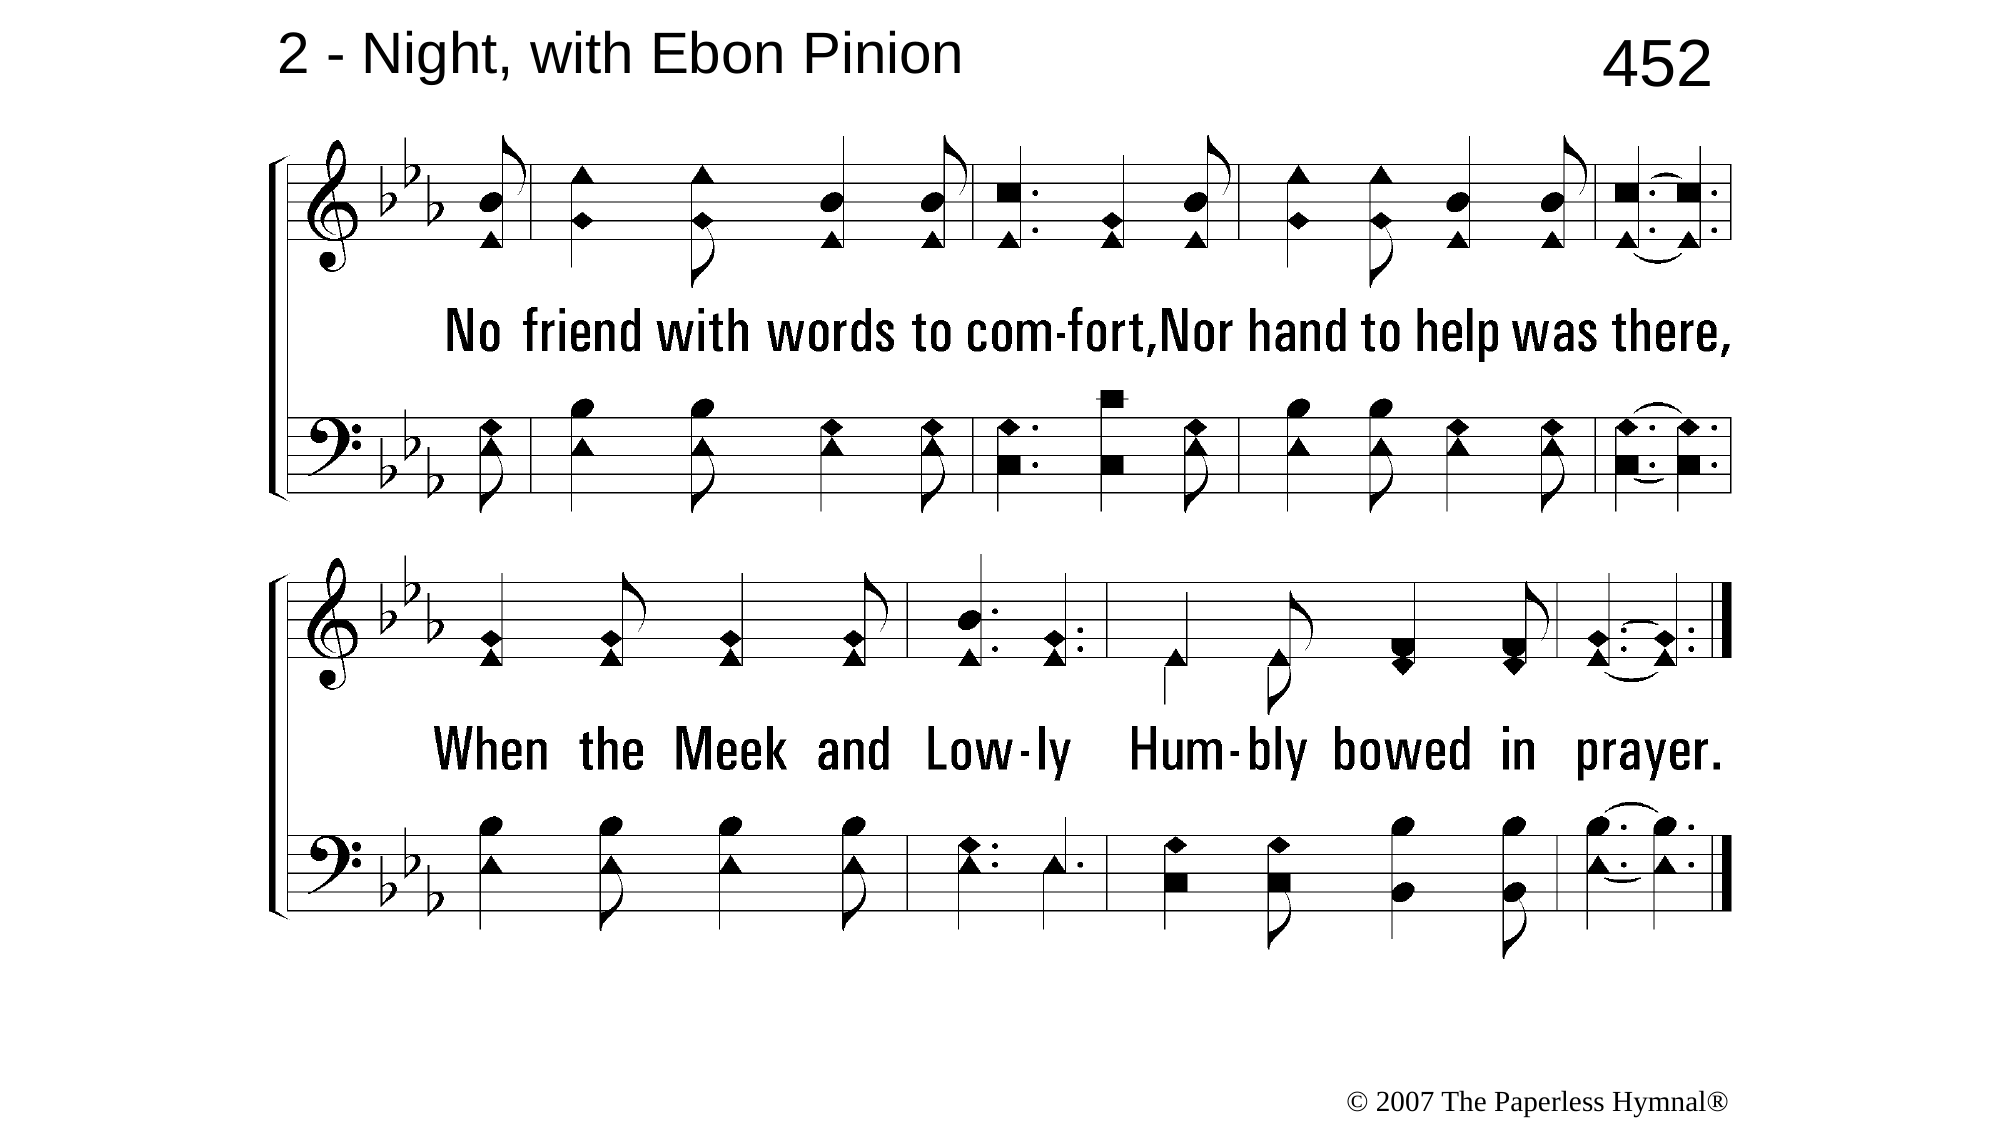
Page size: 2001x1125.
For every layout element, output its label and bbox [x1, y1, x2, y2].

picture [249, 0, 1750, 1125]
